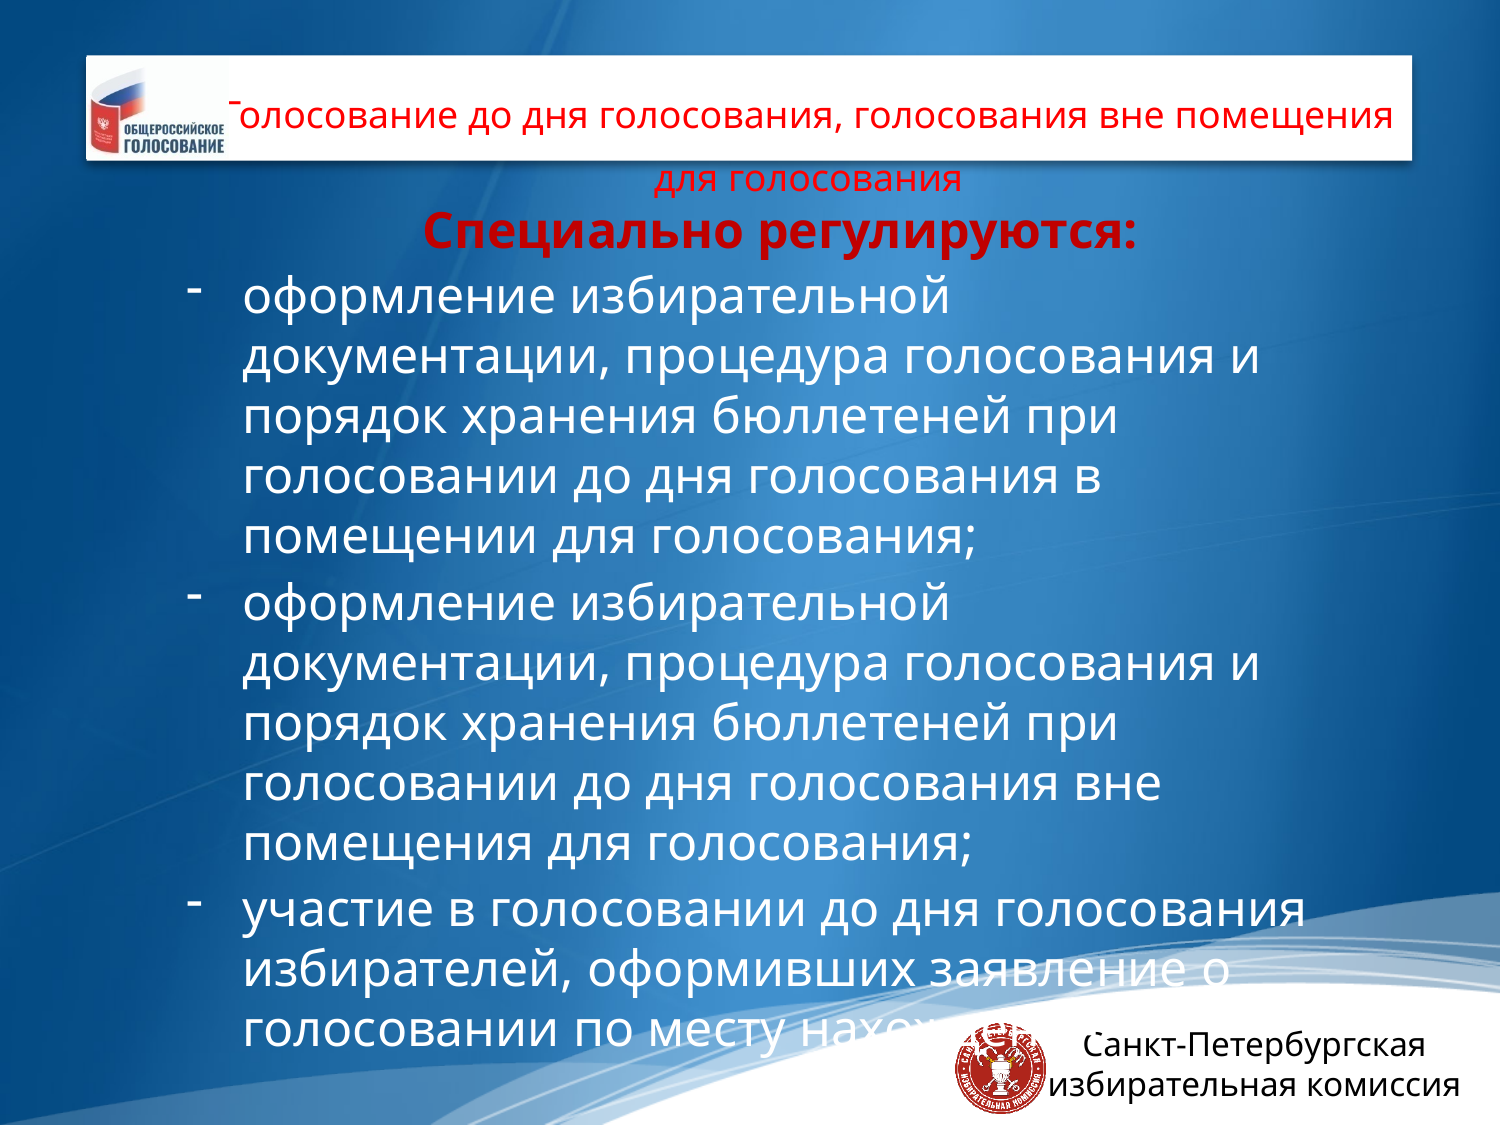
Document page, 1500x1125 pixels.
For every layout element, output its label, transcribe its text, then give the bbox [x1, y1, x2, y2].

text_box Специально регулируются: оформление избирательной документации, процедура голосования и порядок хранения бюллетеней при голосовании до дня голосования в помещении для голосования; оформление избирательной документации, процедура голосования и порядок хранения бюллетеней при голосовании до дня голосования вне помещения для голосования; участие в голосовании до дня голосования избирателей, оформивших заявление о голосовании по месту нахождения. [152, 208, 1334, 1064]
picture [0, 0, 1500, 1125]
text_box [954, 1015, 1460, 1114]
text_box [86, 55, 1413, 162]
